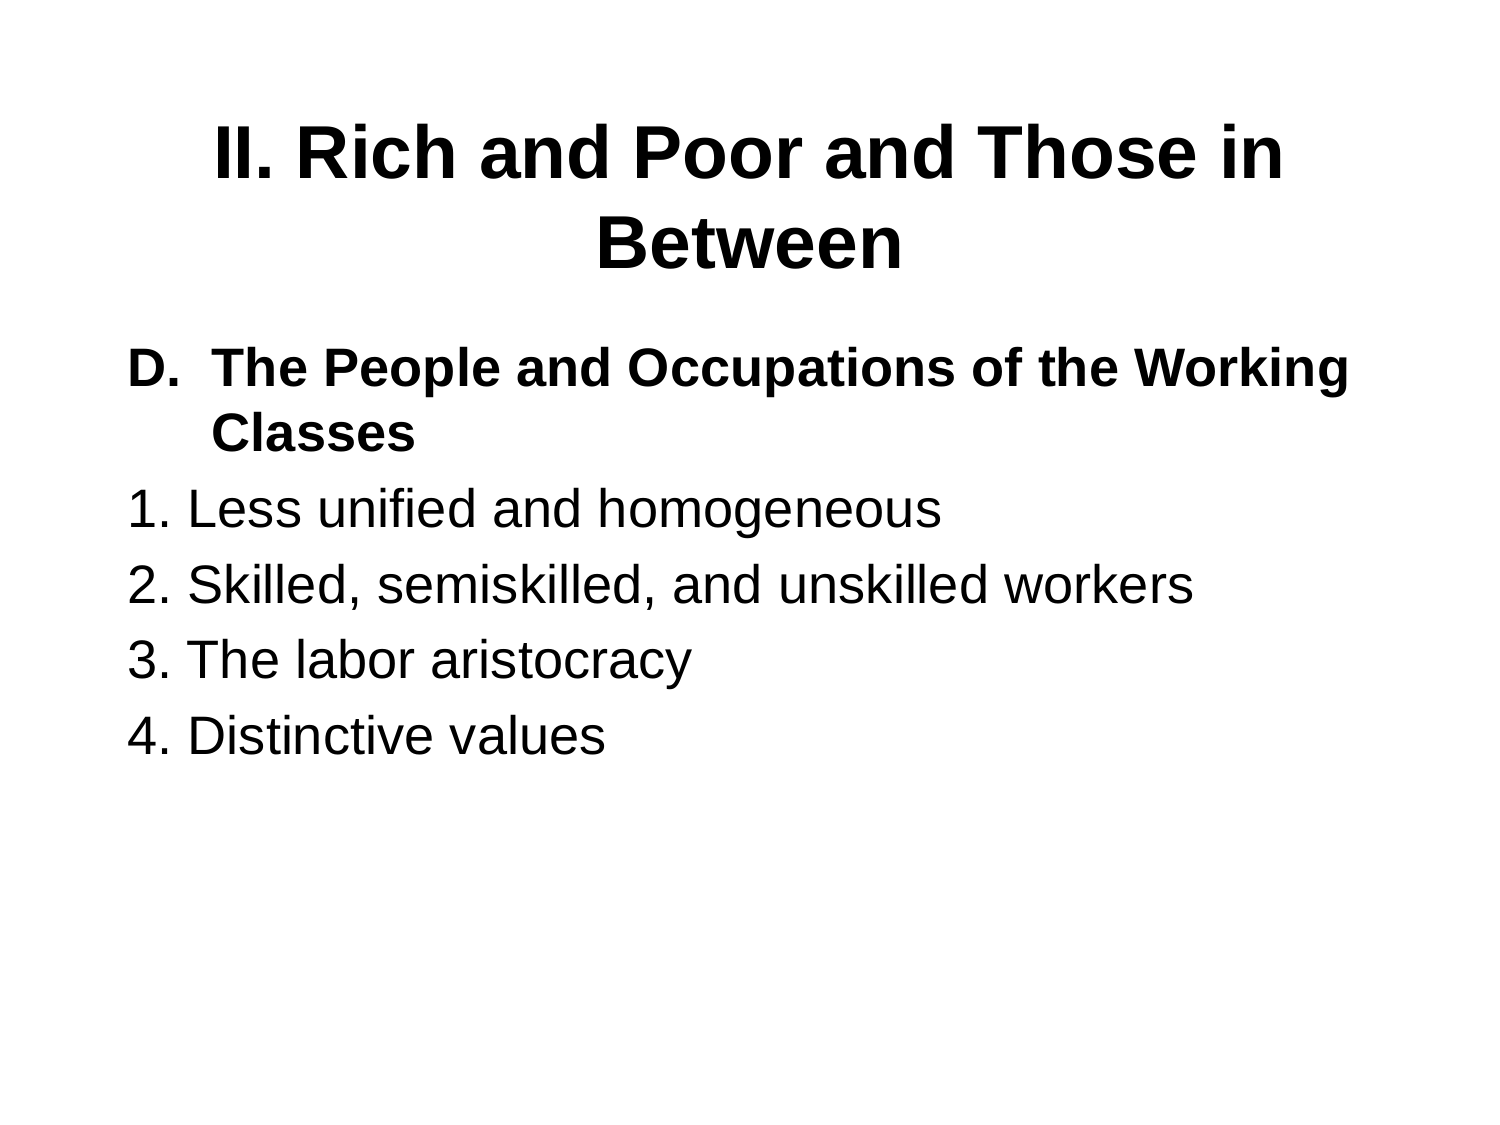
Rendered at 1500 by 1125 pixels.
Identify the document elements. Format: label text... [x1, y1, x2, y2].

list The People and Occupations of the Working Classes 1. Less unified and homogeneous 2. Skilled, semiskilled, and unskilled workers 3. The labor aristocracy 4. Distinctive values [112, 324, 1388, 1001]
title II. Rich and Poor and Those in Between [112, 99, 1388, 288]
